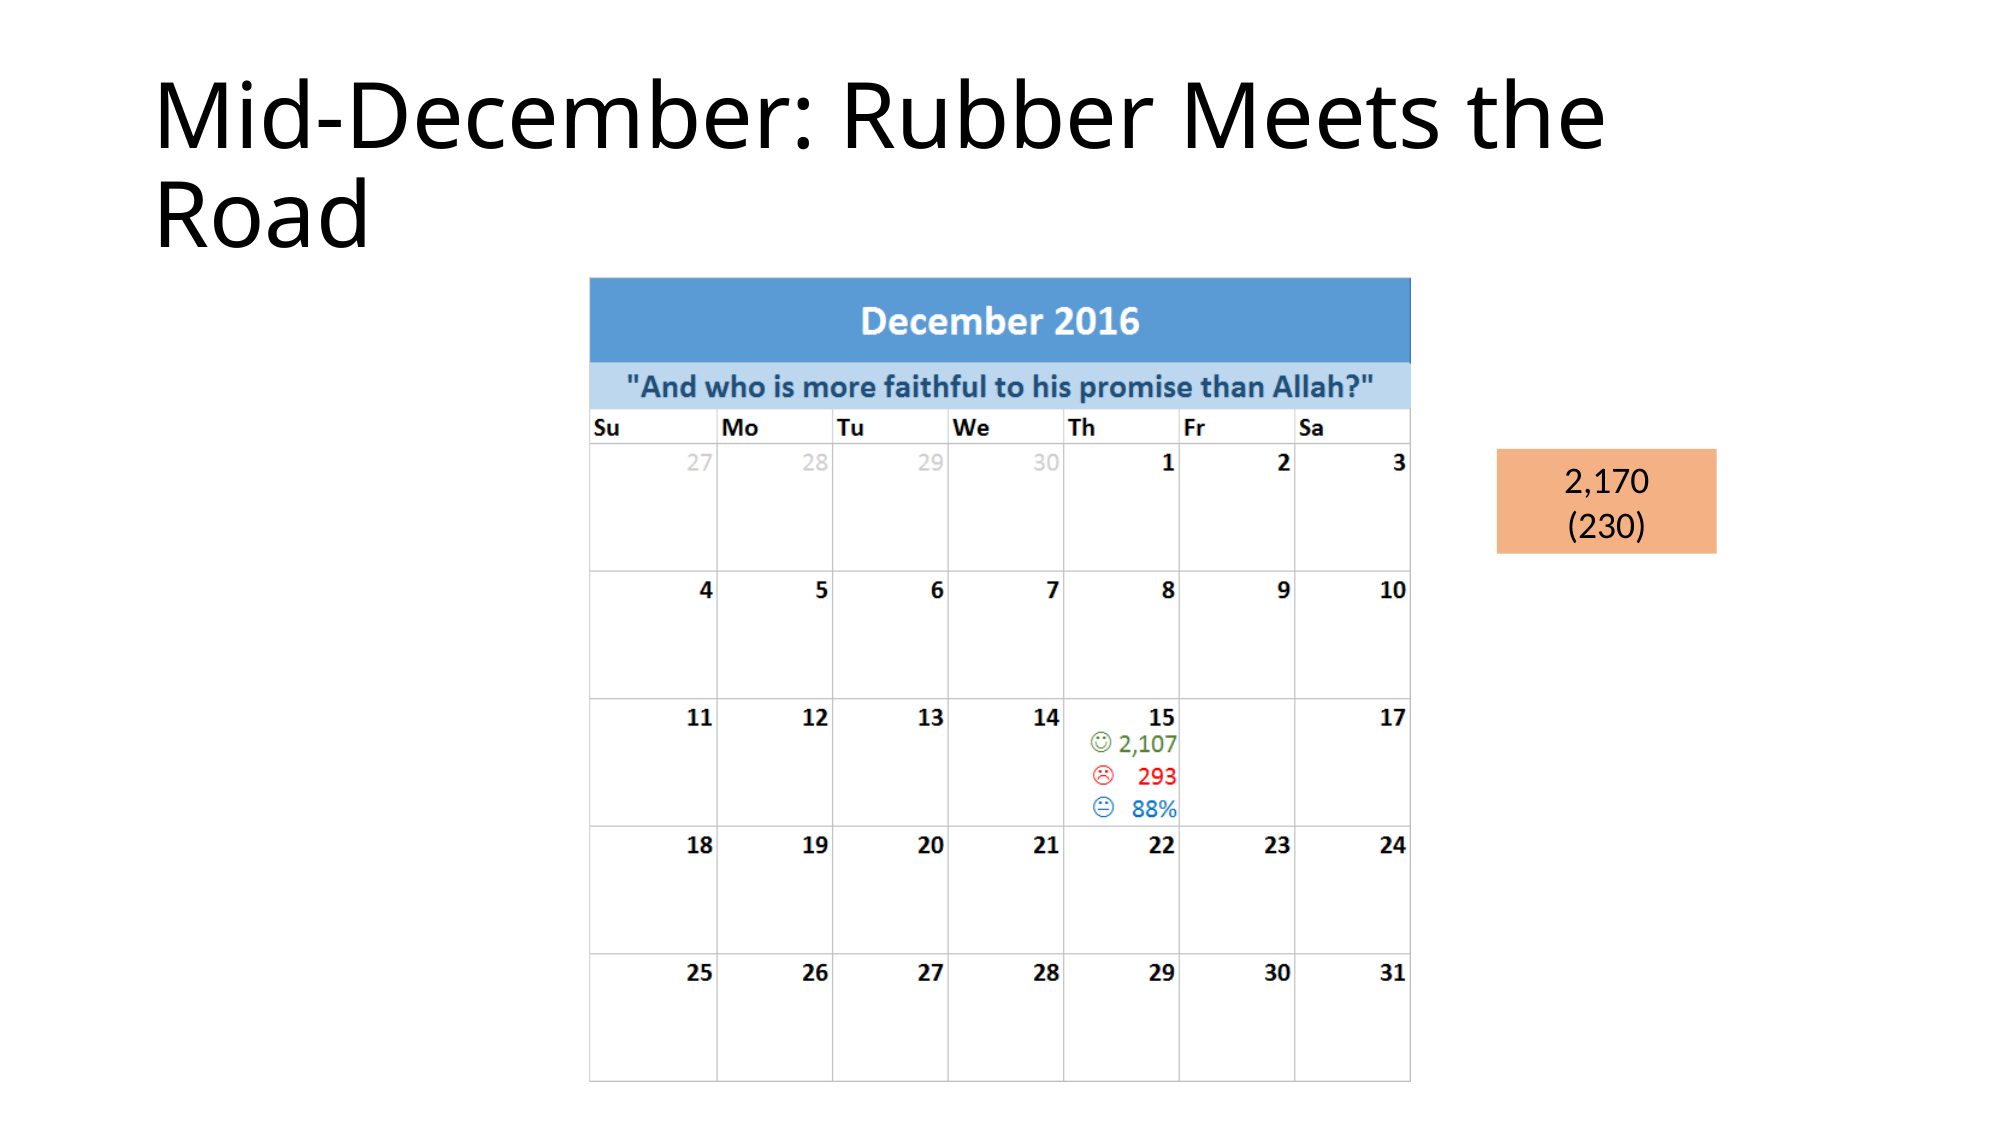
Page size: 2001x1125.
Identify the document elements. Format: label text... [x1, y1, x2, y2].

text_box 2,170 (230) [1496, 448, 1717, 554]
picture [589, 277, 1411, 1082]
title Mid-December: Rubber Meets the Road [137, 59, 1863, 278]
